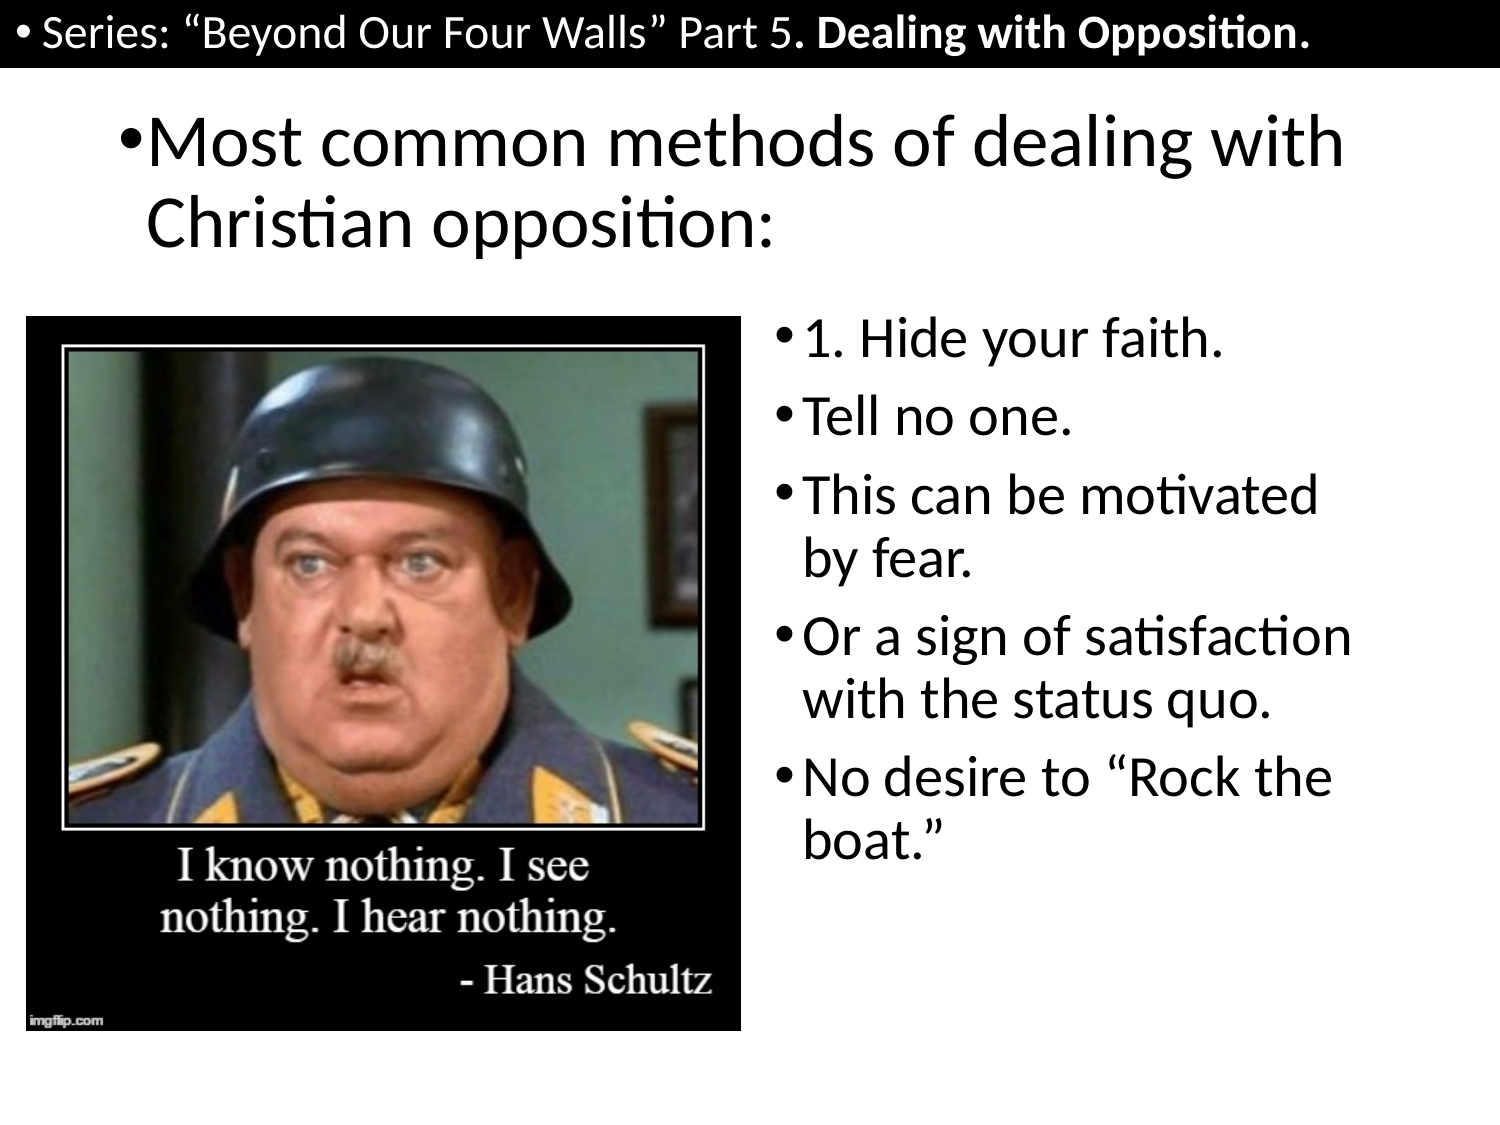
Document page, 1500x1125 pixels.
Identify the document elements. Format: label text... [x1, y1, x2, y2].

list 1. Hide your faith. Tell no one. This can be motivated by fear. Or a sign of satisfaction with the status quo. No desire to “Rock the boat.” [759, 299, 1397, 1014]
text_box Series: “Beyond Our Four Walls” Part 5. Dealing with Opposition. [0, 0, 1500, 68]
picture [26, 316, 741, 1031]
list Most common methods of dealing with Christian opposition: [103, 94, 1397, 271]
